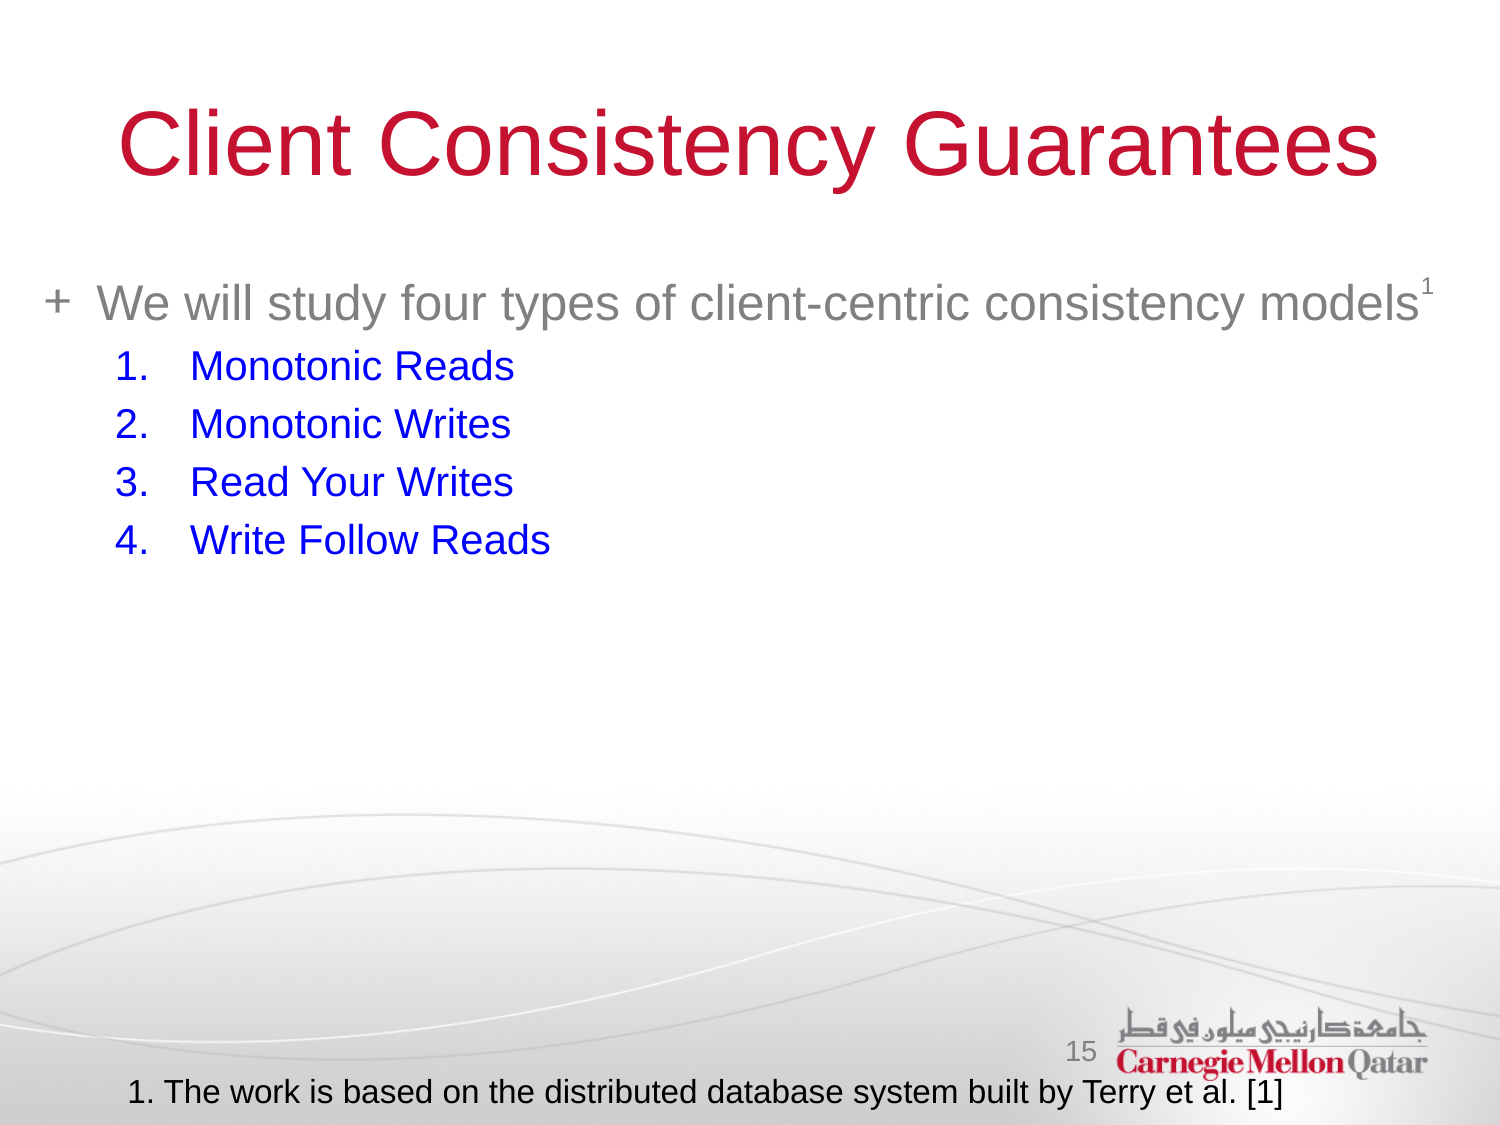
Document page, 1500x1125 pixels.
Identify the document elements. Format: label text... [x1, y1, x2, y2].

text_box 1. The work is based on the distributed database system built by Terry et al. [1] [37, 1062, 1313, 1118]
list We will study four types of client-centric consistency models1 Monotonic Reads Monotonic Writes Read Your Writes Write Follow Reads [24, 262, 1476, 1006]
slide_number 15 [975, 1024, 1113, 1062]
picture [0, 0, 1500, 1125]
title Client Consistency Guarantees [74, 44, 1426, 233]
